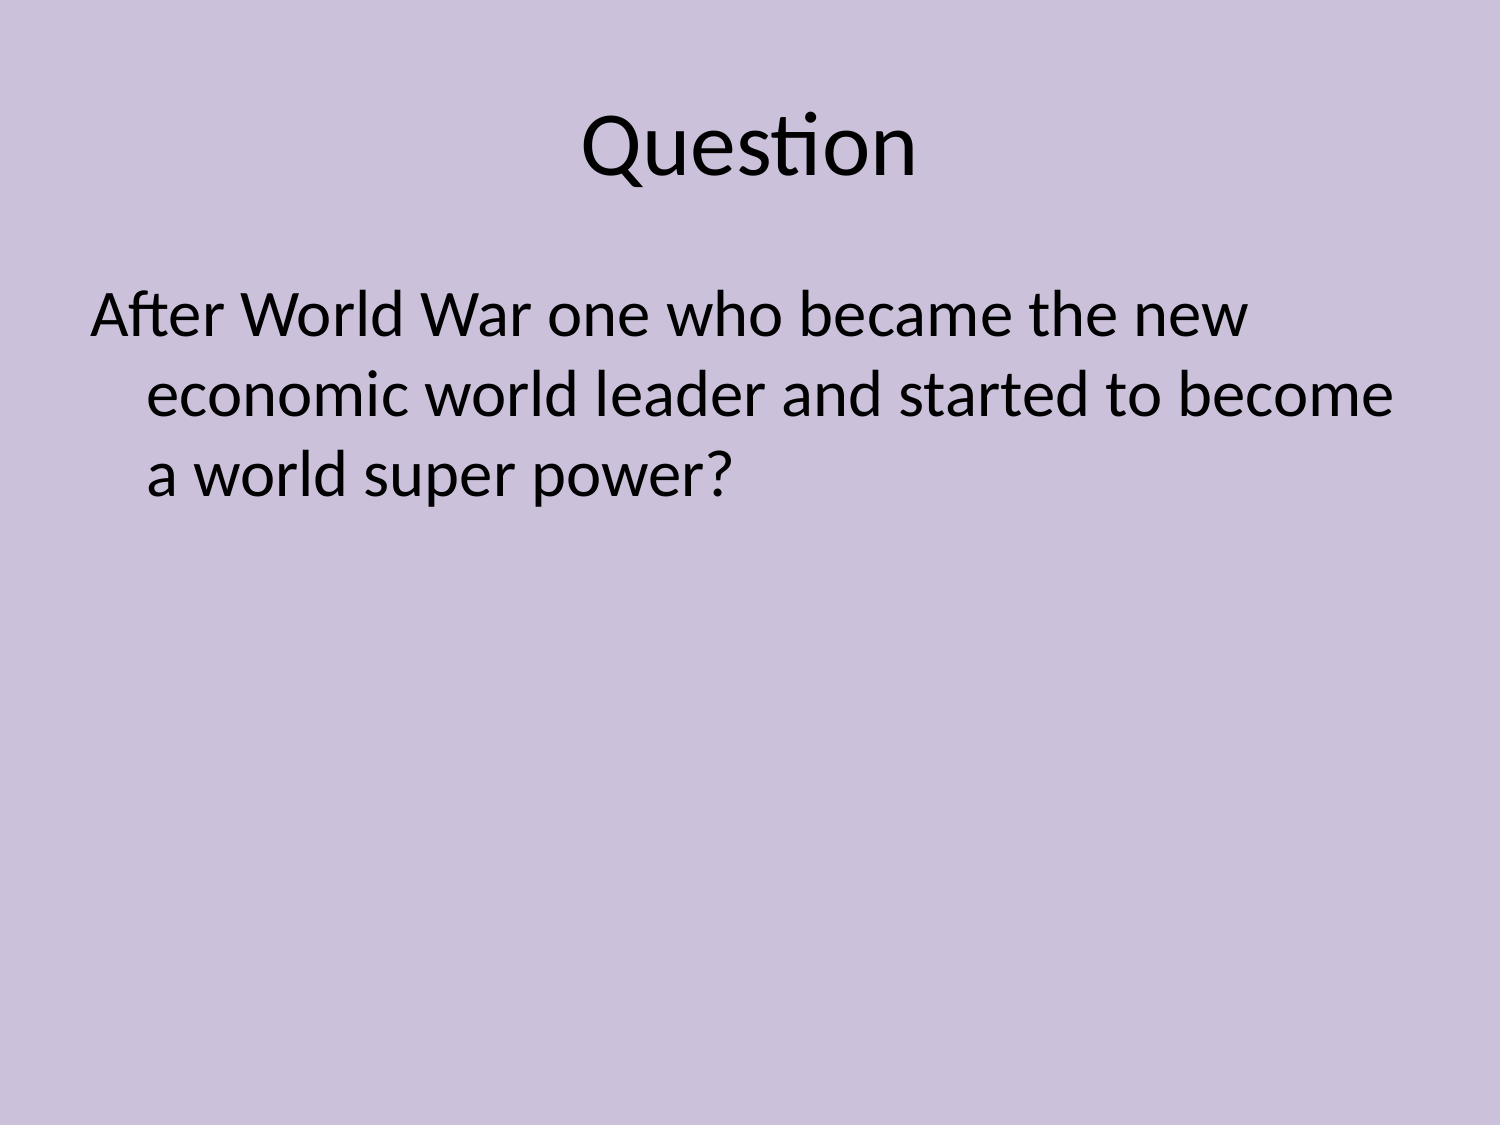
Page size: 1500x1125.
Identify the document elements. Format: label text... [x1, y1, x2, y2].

title Question [75, 45, 1425, 233]
list After World War one who became the new economic world leader and started to become a world super power? [75, 262, 1425, 1005]
